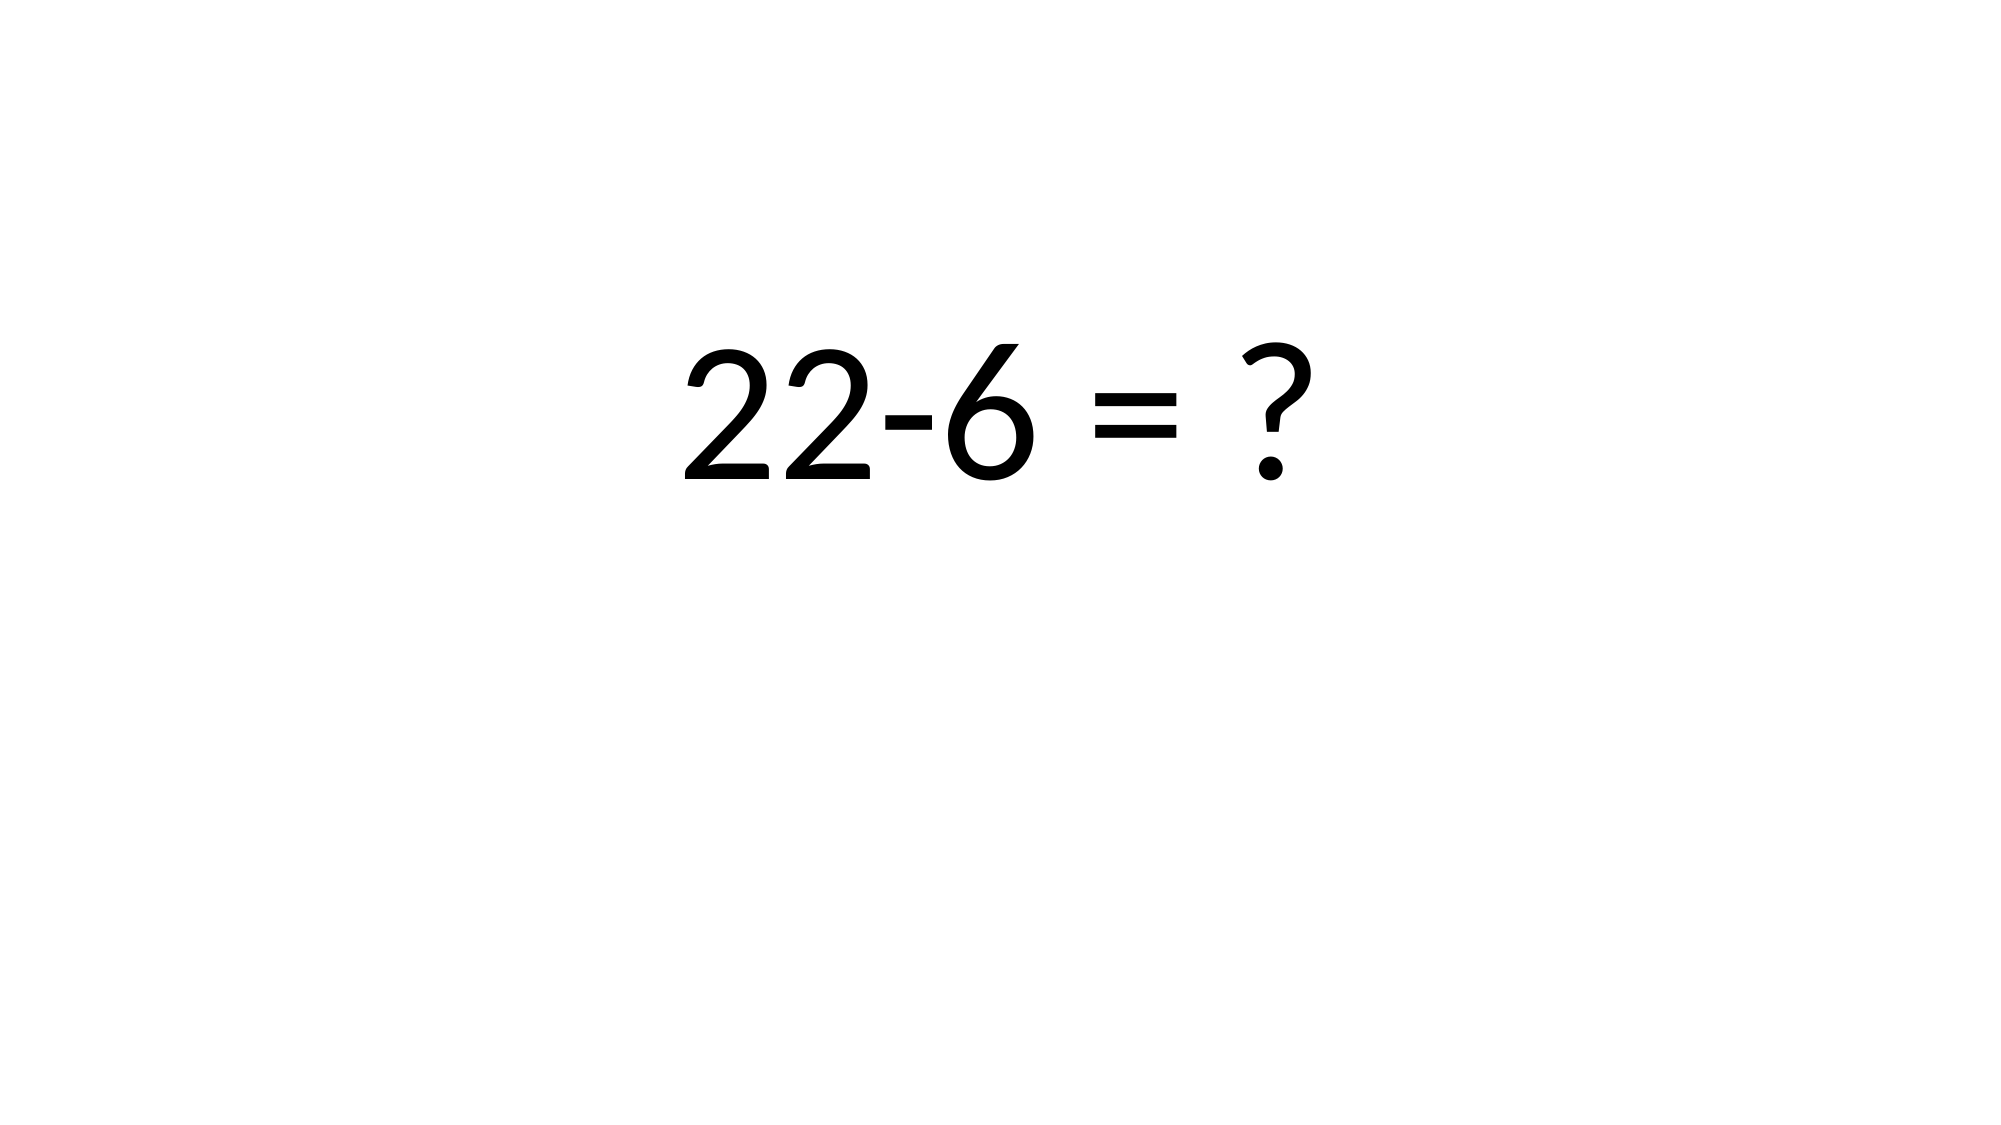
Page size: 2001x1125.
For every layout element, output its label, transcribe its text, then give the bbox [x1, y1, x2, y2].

list 22-6 = ? [137, 299, 1863, 1014]
